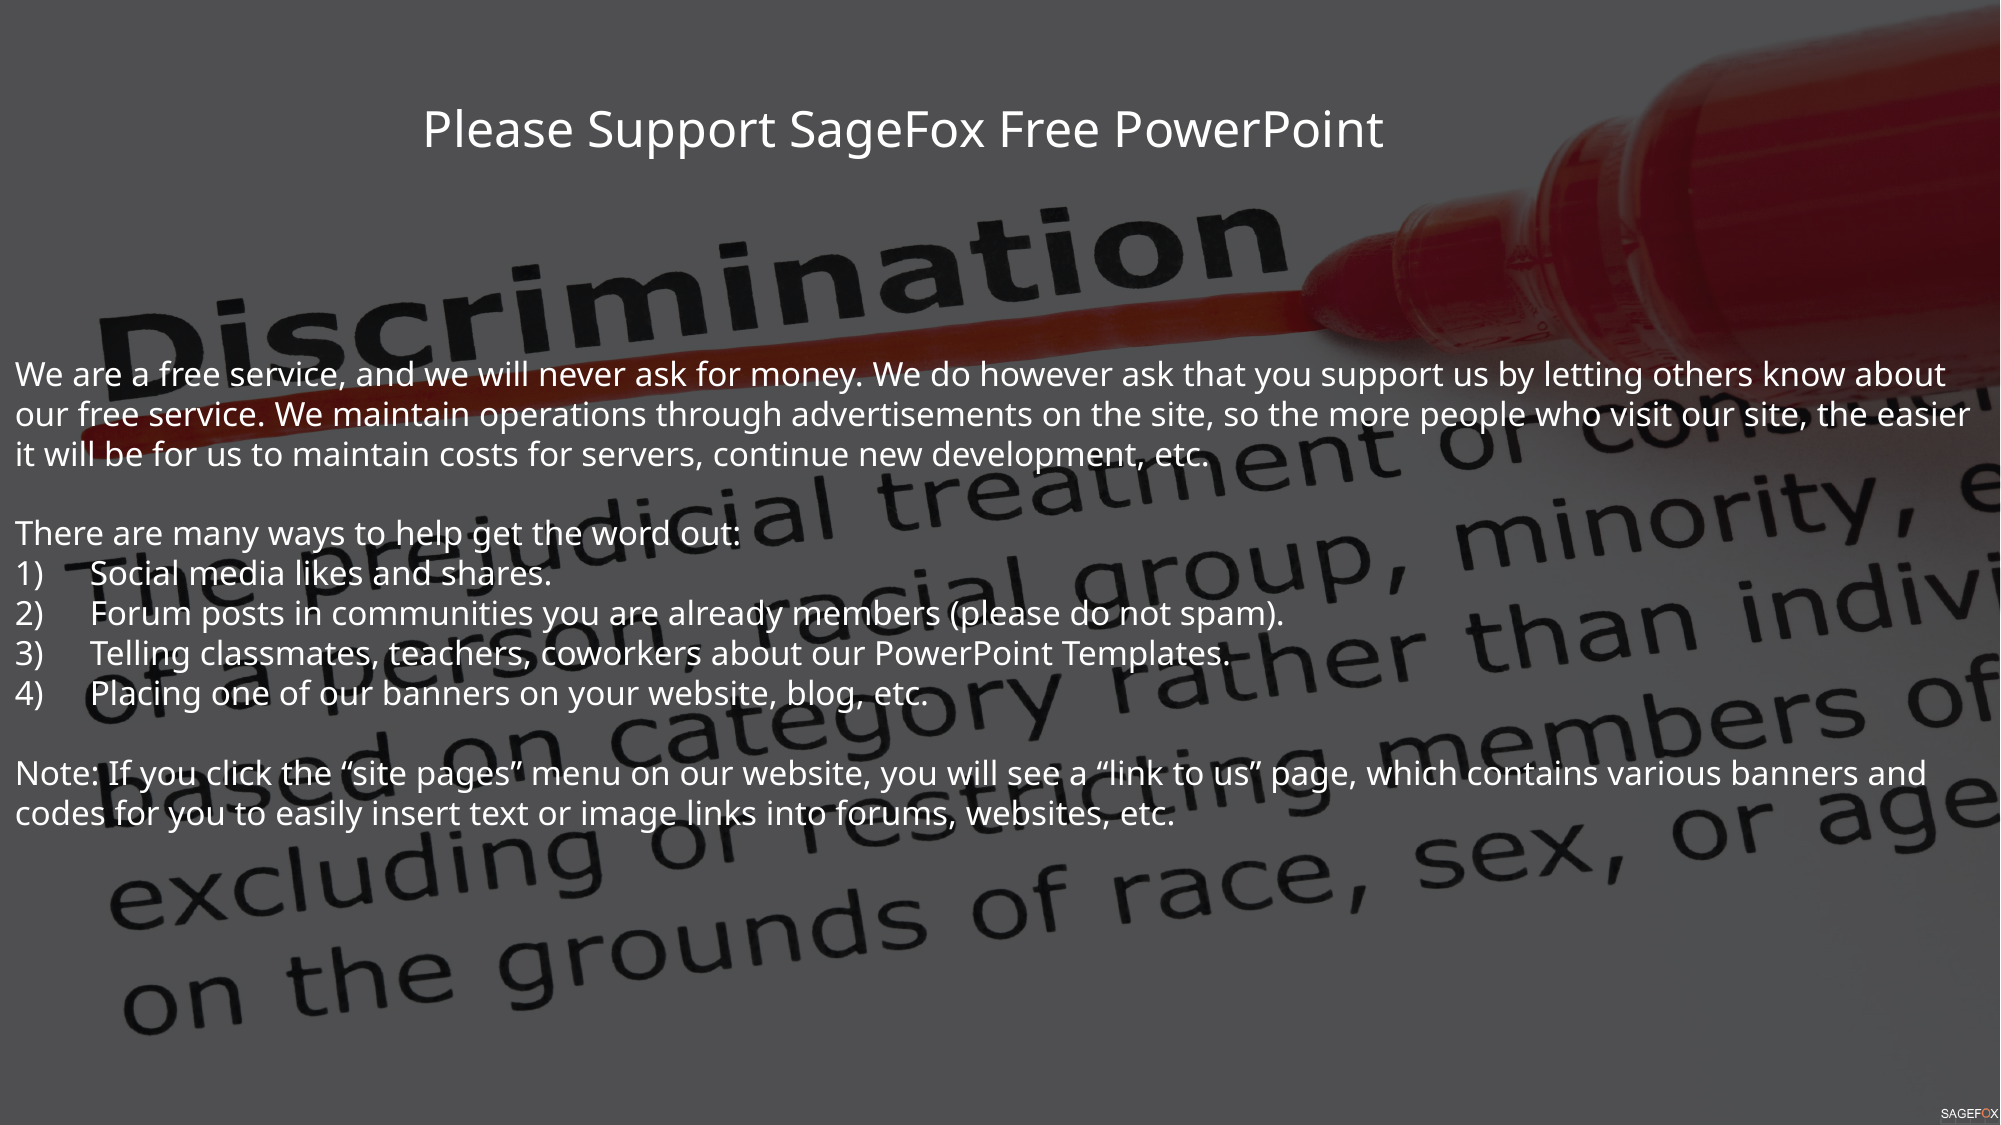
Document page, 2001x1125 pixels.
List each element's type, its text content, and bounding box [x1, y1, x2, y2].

title Please Support SageFox Free PowerPoint [363, 72, 1444, 190]
text_box We are a free service, and we will never ask for money. We do however ask that you support us by letting others know about our free service. We maintain operations through advertisements on the site, so the more people who visit our site, the easier it will be for us to maintain costs for servers, continue new development, etc. There are many ways to help get the word out: Social media likes and shares. Forum posts in communities you are already members (please do not spam). Telling classmates, teachers, coworkers about our PowerPoint Templates. Placing one of our banners on your website, blog, etc. Note: If you click the “site pages” menu on our website, you will see a “link to us” page, which contains various banners and codes for you to easily insert text or image links into forums, websites, etc. [0, 0, 2000, 1125]
